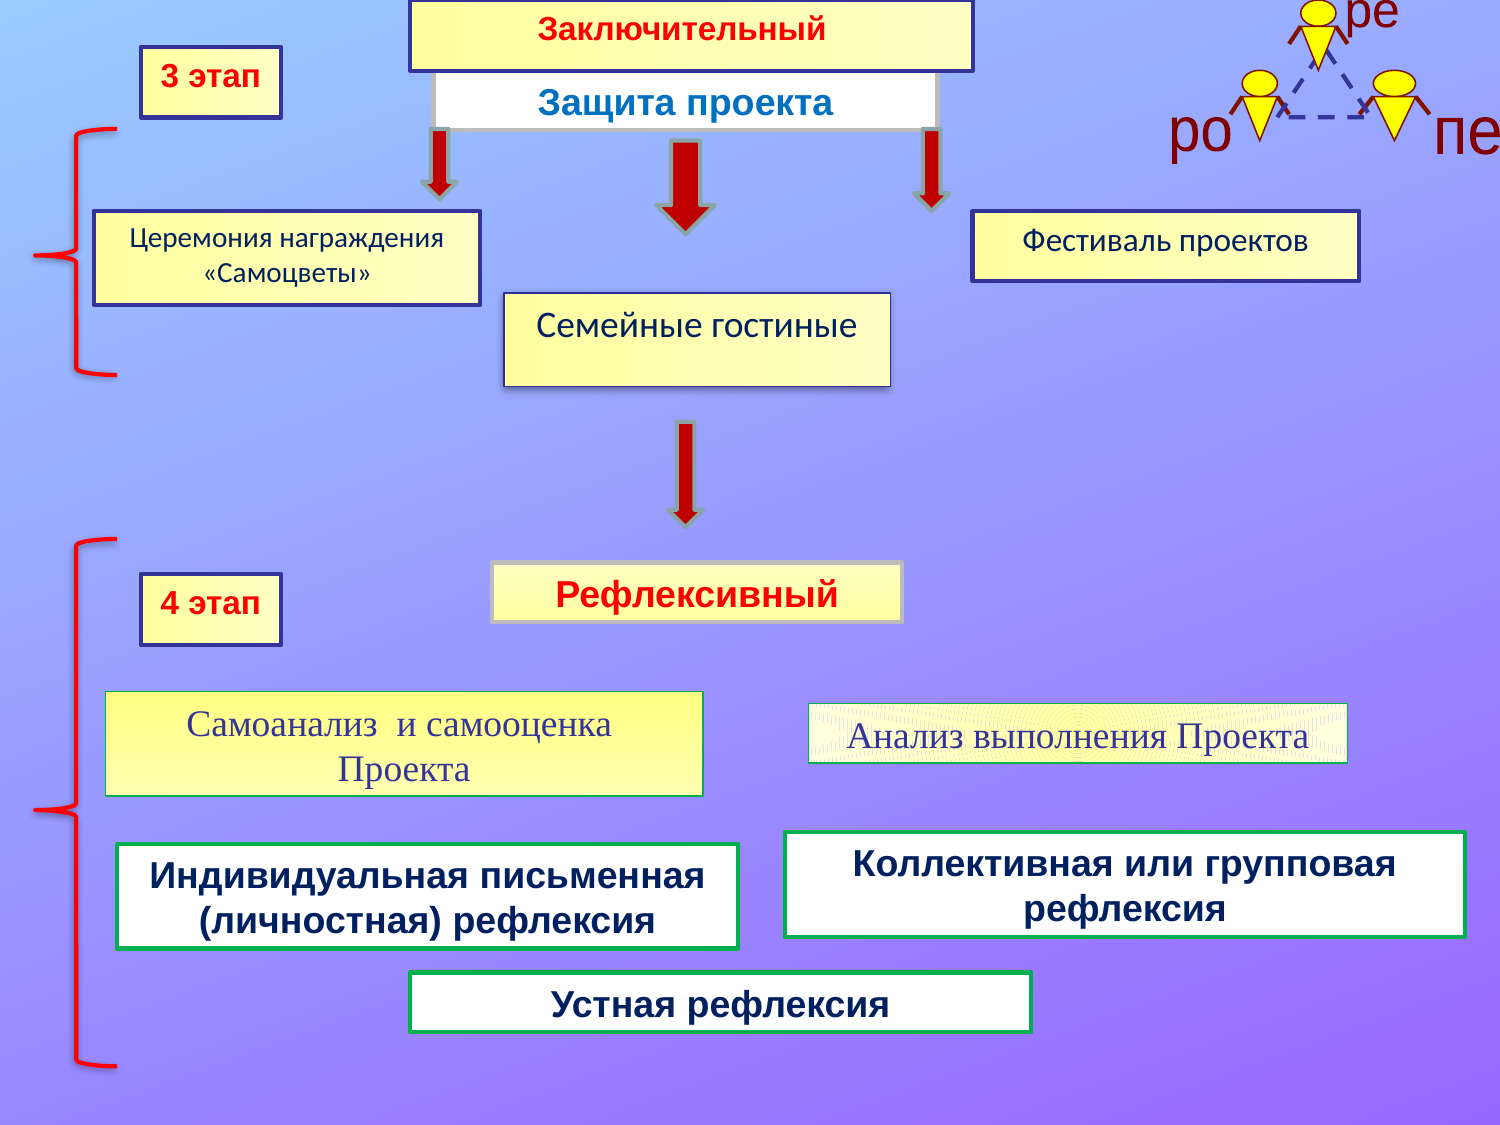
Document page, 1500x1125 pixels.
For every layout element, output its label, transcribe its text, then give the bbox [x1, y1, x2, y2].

text_box Анализ выполнения Проекта [808, 703, 1348, 764]
text_box 3 этап [139, 45, 283, 120]
text_box Устная рефлексия [408, 970, 1033, 1034]
text_box Заключительный [408, 0, 975, 73]
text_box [1230, 70, 1290, 141]
text_box Церемония награждения «Самоцветы» [120, 209, 482, 307]
text_box 4 этап [139, 572, 283, 647]
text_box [1359, 70, 1430, 141]
text_box Самоанализ и самооценка Проекта [105, 691, 703, 797]
text_box [32, 536, 118, 1069]
text_box Рефлексивный [490, 560, 904, 624]
text_box Защита проекта [431, 73, 940, 132]
text_box Семейные гостиные [503, 292, 891, 387]
text_box Индивидуальная письменная (личностная) рефлексия [115, 842, 740, 951]
text_box [912, 126, 952, 214]
text_box [666, 419, 706, 530]
text_box [654, 138, 717, 237]
text_box Фестиваль проектов [970, 209, 1361, 283]
text_box [419, 126, 459, 202]
text_box [1294, 78, 1354, 120]
text_box Коллективная или групповая рефлексия [783, 830, 1467, 939]
text_box [32, 126, 118, 378]
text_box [1288, 0, 1348, 71]
